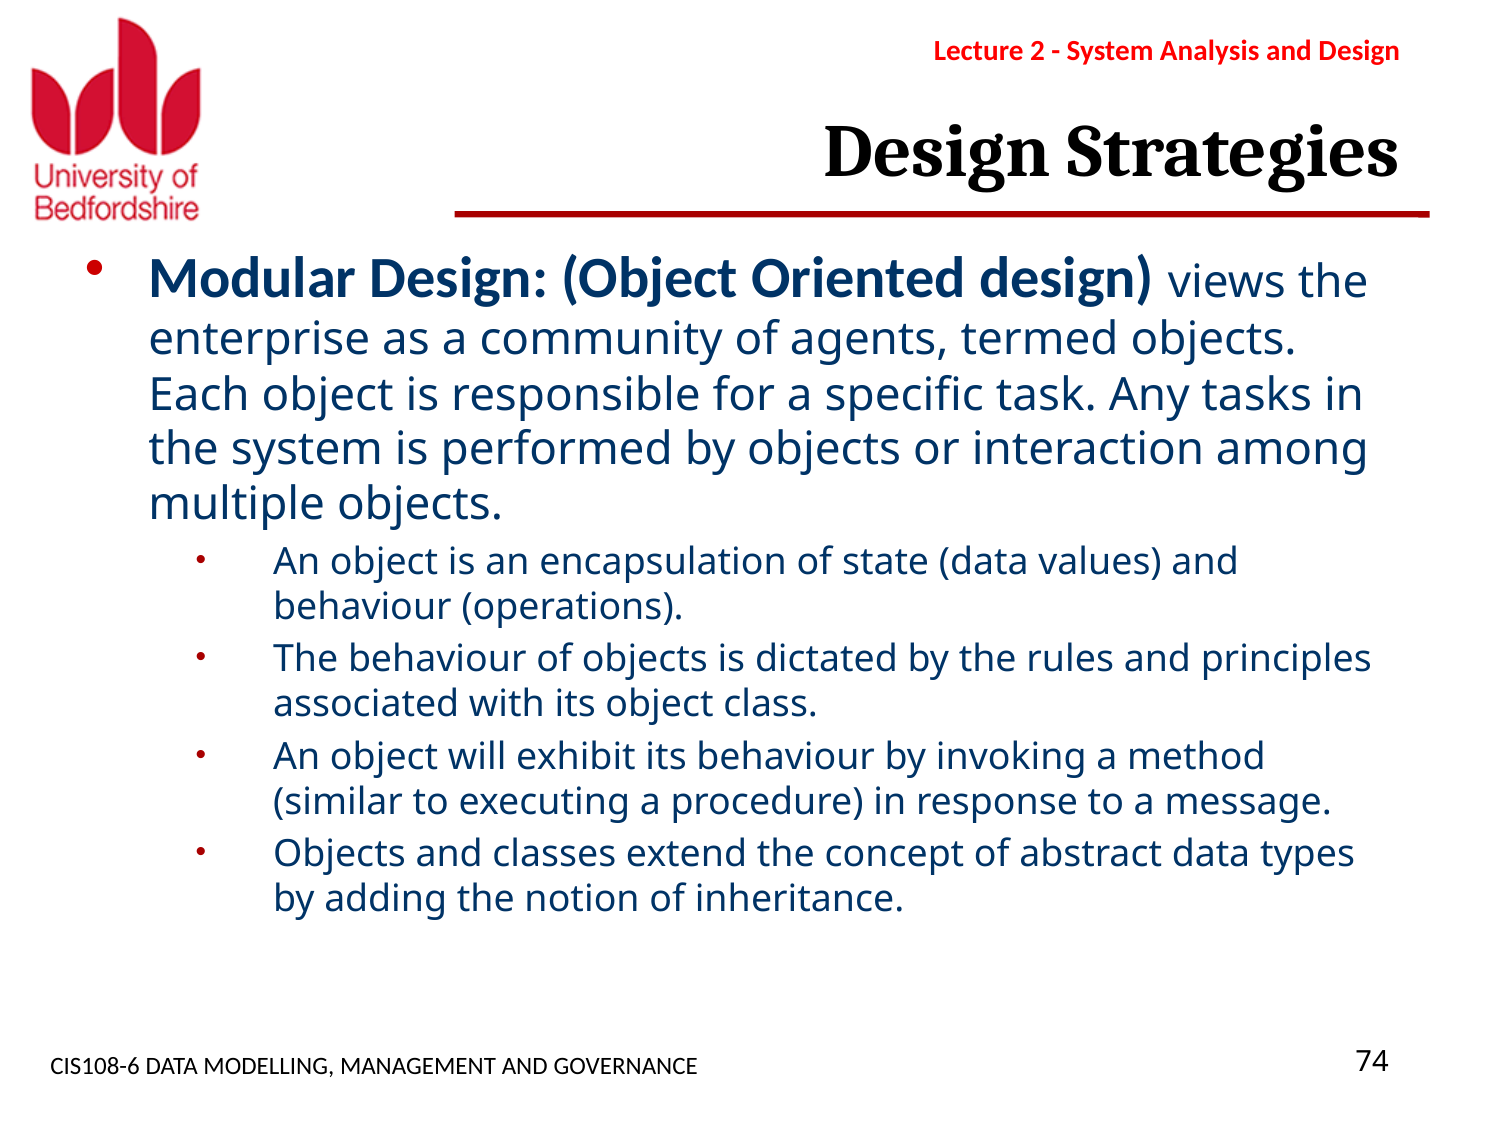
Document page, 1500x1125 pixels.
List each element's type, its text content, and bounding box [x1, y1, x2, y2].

title Design Strategies [265, 90, 1416, 203]
picture [0, 0, 237, 236]
slide_number Lecture 2 - System Analysis and Design [856, 18, 1416, 79]
list Modular Design: (Object Oriented design) views the enterprise as a community of agents, termed objects. Each object is responsible for a specific task. Any tasks in the system is performed by objects or interaction among multiple objects. An object is an encapsulation of state (data values) and behaviour (operations). The behaviour of objects is dictated by the rules and principles associated with its object class. An object will exhibit its behaviour by invoking a method (similar to executing a procedure) in response to a message. Objects and classes extend the concept of abstract data types by adding the notion of inheritance. [70, 231, 1418, 988]
footer CIS108-6 DATA MODELLING, MANAGEMENT AND GOVERNANCE [35, 1035, 750, 1095]
